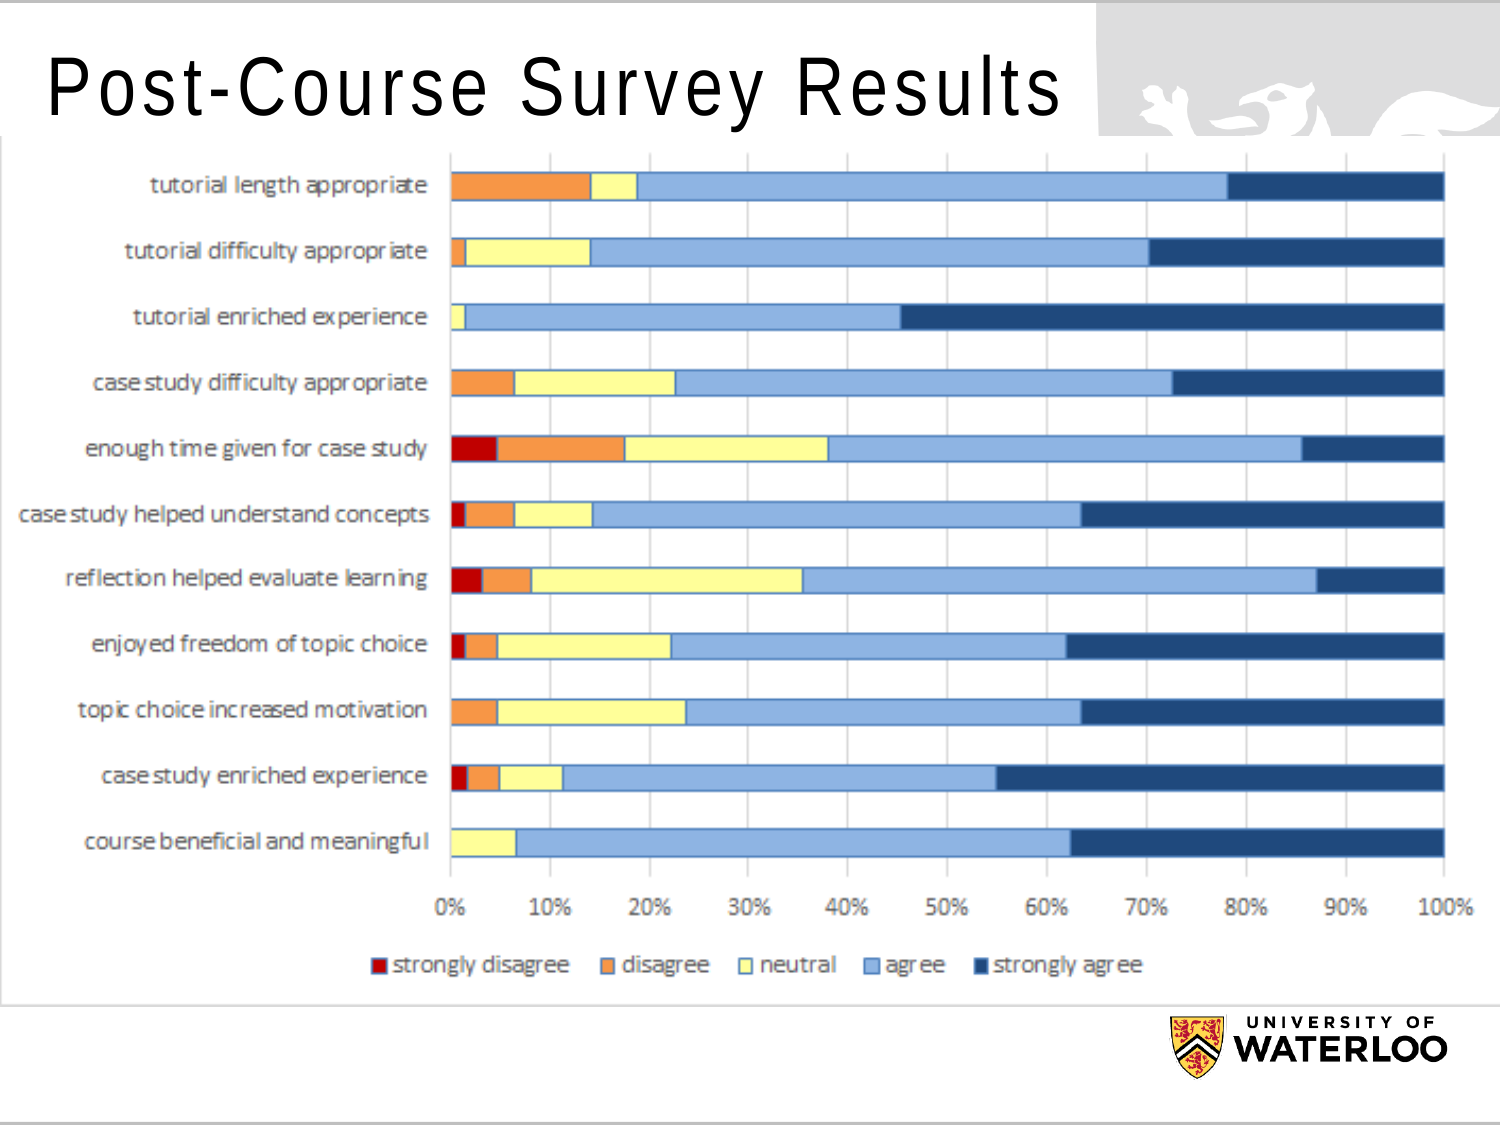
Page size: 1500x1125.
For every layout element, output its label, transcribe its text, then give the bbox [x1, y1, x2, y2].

title Post-Course Survey Results [31, 11, 1130, 136]
picture [0, 136, 1500, 1121]
